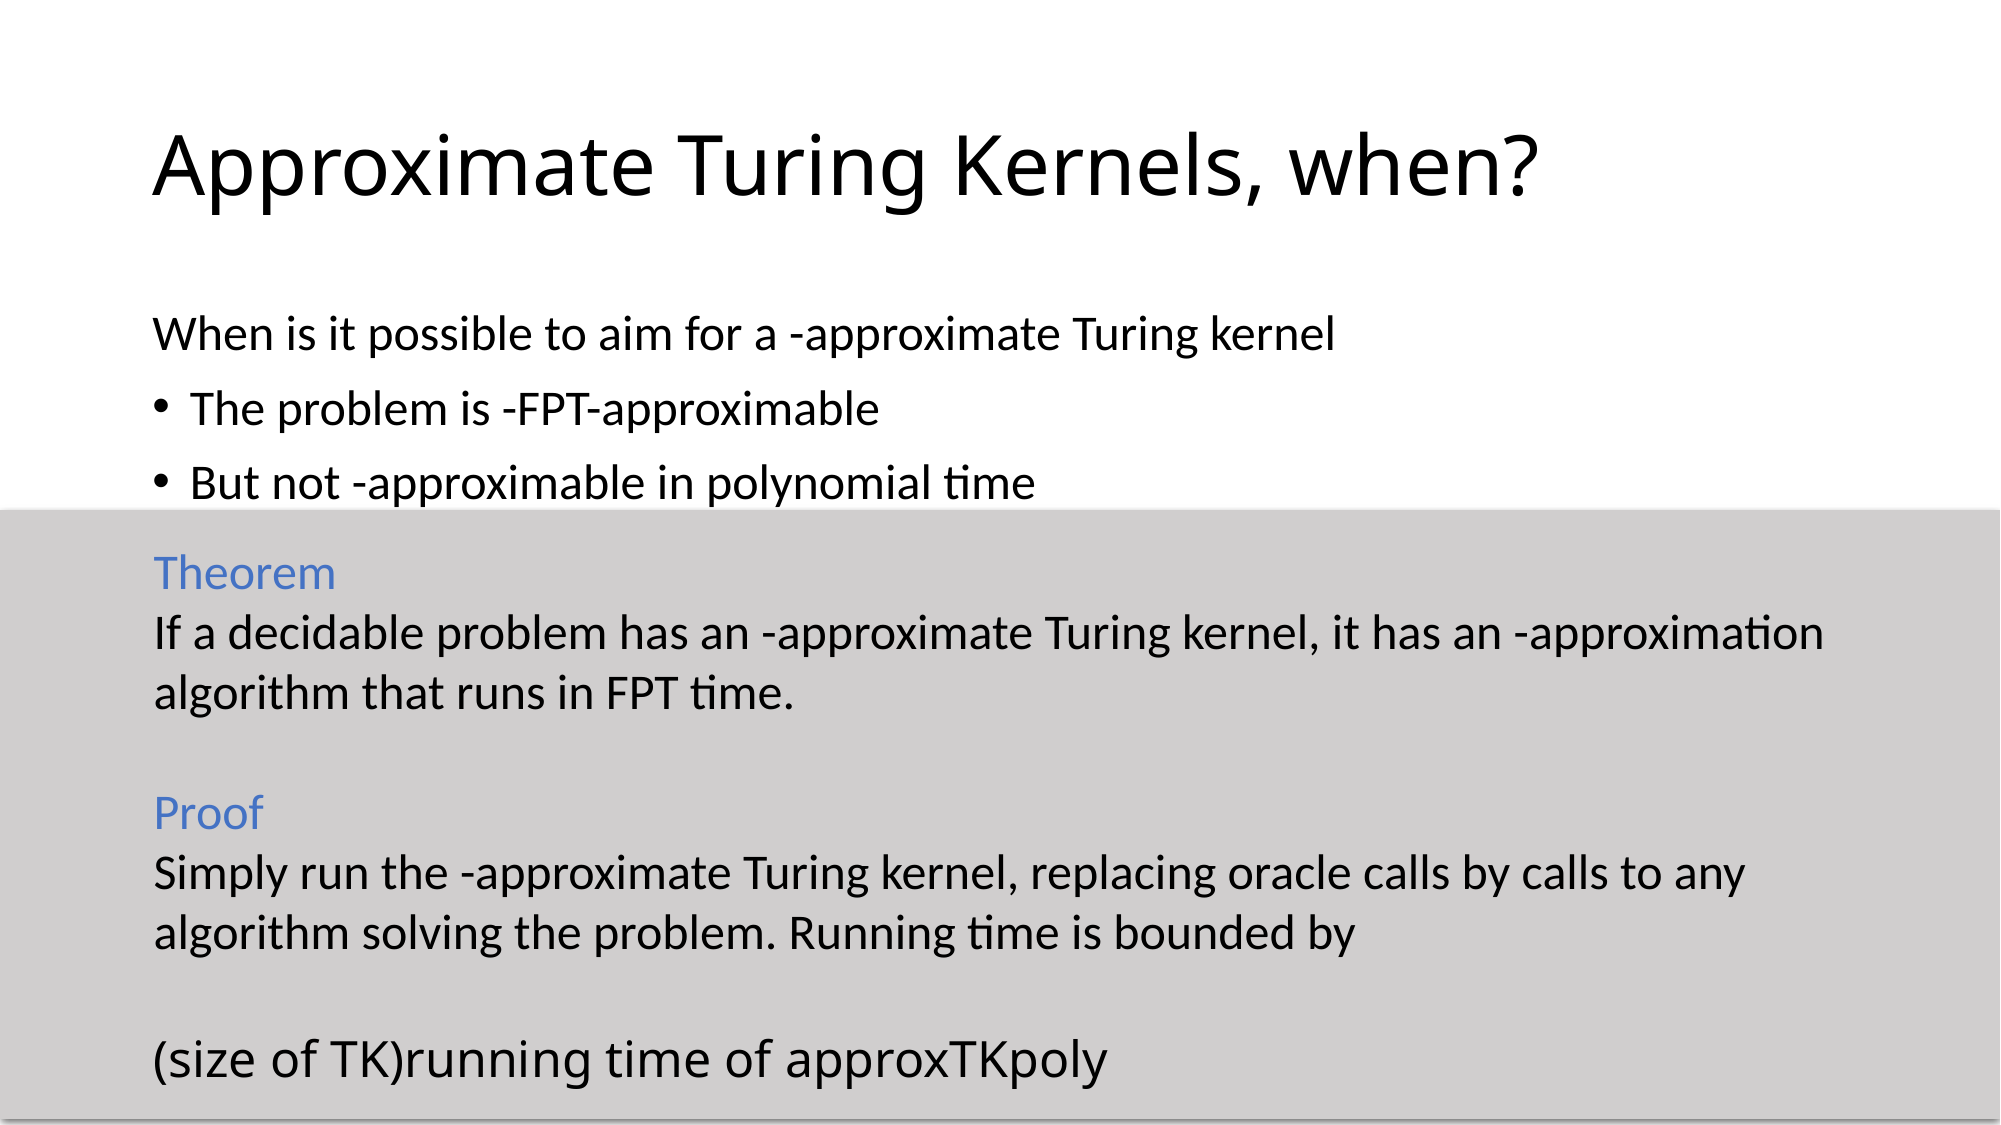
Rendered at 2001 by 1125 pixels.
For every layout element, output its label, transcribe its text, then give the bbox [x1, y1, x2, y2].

title Approximate Turing Kernels, when? [137, 59, 1863, 278]
